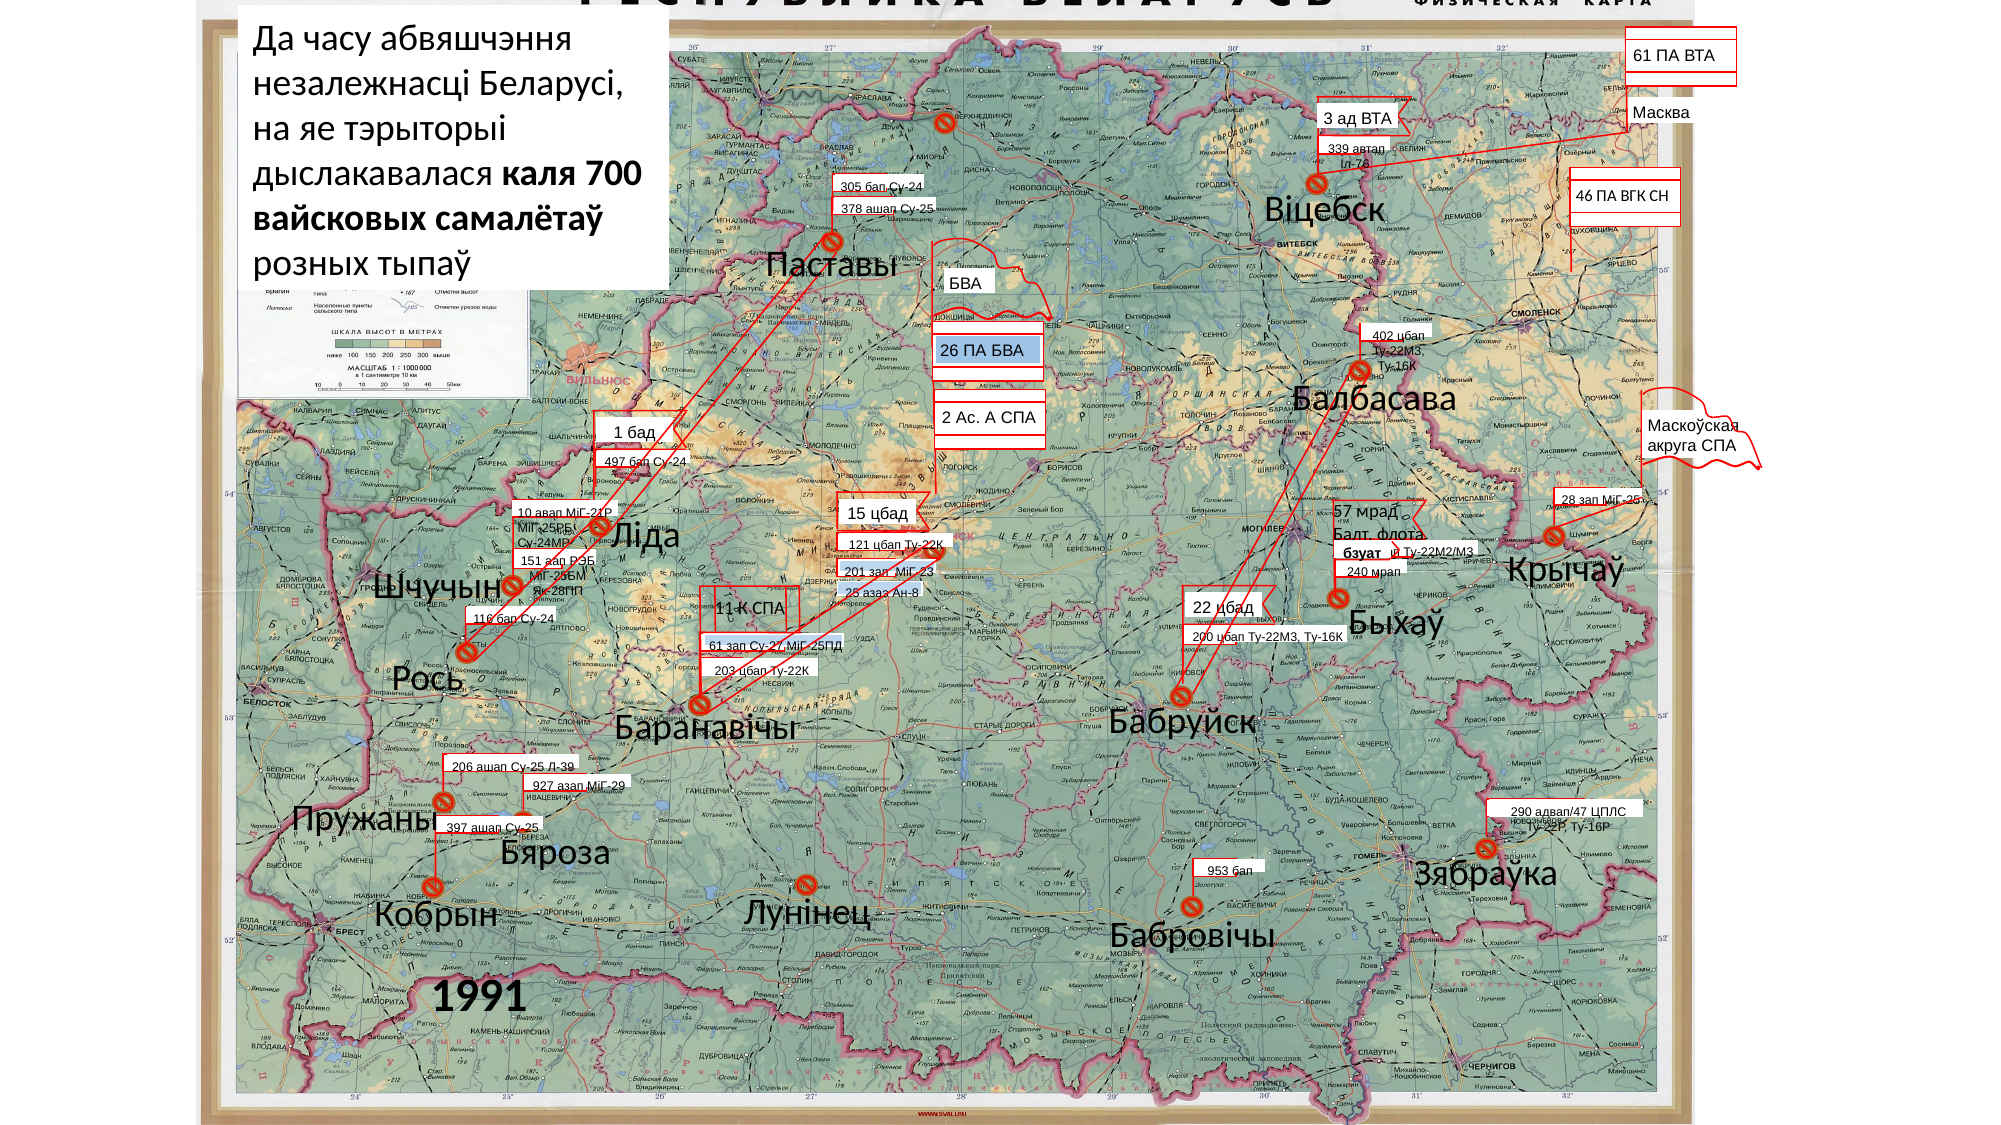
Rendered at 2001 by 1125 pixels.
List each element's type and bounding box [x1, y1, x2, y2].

text_box [837, 532, 952, 551]
text_box [465, 606, 556, 644]
picture [196, 0, 1695, 1125]
text_box [513, 548, 596, 569]
text_box [1641, 386, 1762, 496]
text_box [1554, 487, 1642, 525]
text_box [1182, 624, 1347, 667]
text_box [1335, 587, 1407, 597]
text_box [1360, 323, 1432, 361]
text_box [1316, 96, 1412, 174]
text_box [1625, 26, 1737, 132]
text_box [698, 585, 801, 694]
text_box [1486, 799, 1643, 837]
text_box [832, 174, 924, 212]
text_box [934, 389, 1046, 495]
text_box [801, 633, 844, 671]
text_box [443, 754, 578, 792]
text_box [595, 449, 689, 487]
text_box [832, 196, 936, 234]
text_box [523, 773, 631, 811]
text_box [435, 815, 543, 853]
text_box [1407, 539, 1478, 593]
text_box [835, 491, 931, 531]
text_box [513, 499, 617, 580]
text_box [699, 671, 818, 696]
text_box [1181, 585, 1277, 684]
text_box [1193, 858, 1265, 896]
text_box [1569, 167, 1681, 273]
text_box [932, 237, 1053, 347]
text_box [932, 347, 1044, 427]
text_box [837, 559, 935, 577]
text_box [1331, 499, 1427, 587]
text_box [592, 410, 688, 509]
text_box [1334, 540, 1403, 590]
